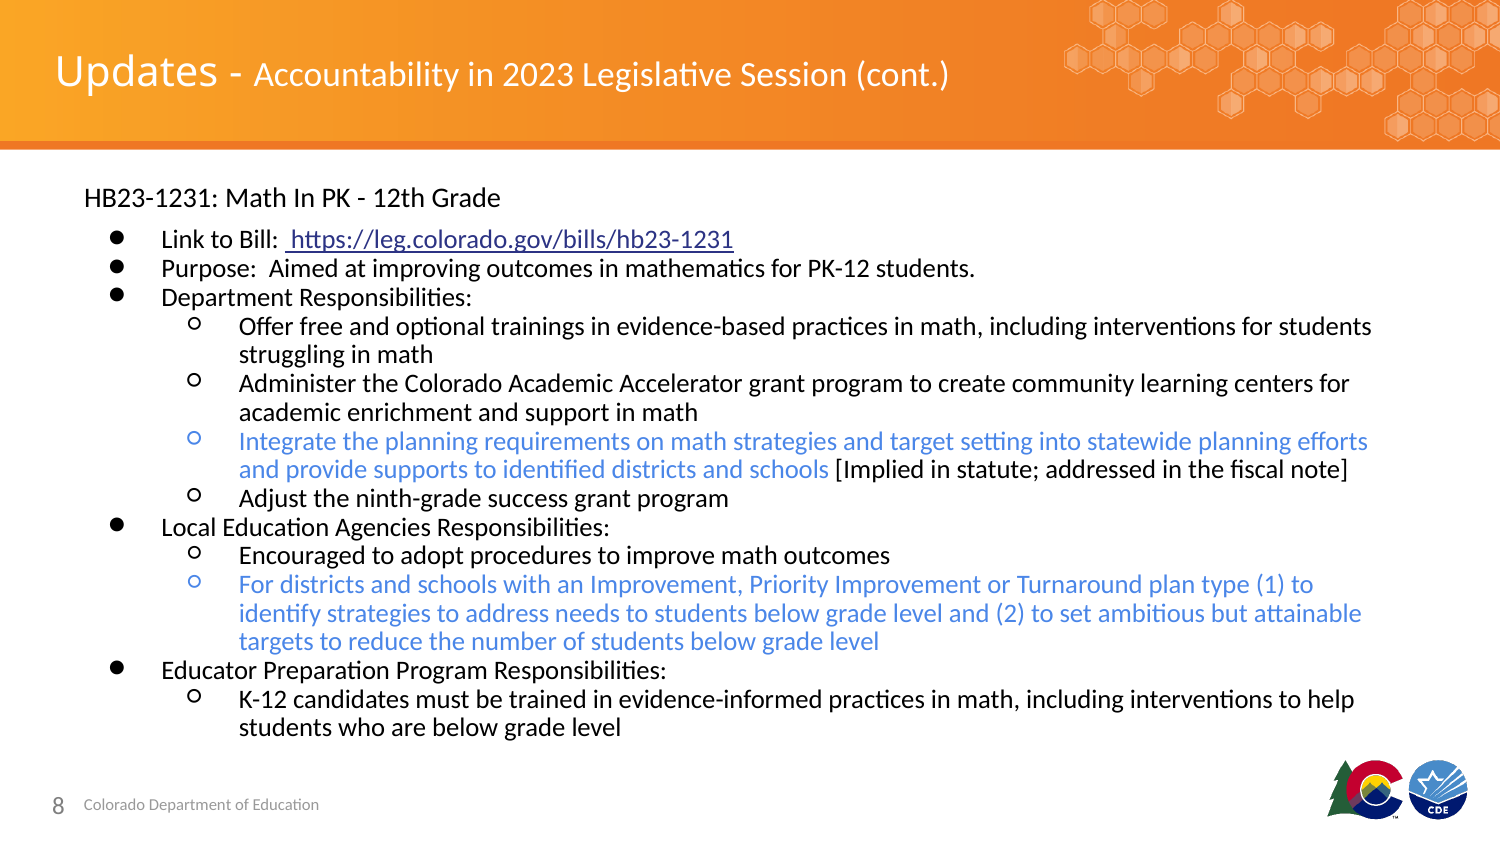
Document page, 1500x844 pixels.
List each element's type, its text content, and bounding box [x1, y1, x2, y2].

picture [1326, 759, 1468, 820]
picture [0, 0, 1500, 150]
slide_number ‹#› [40, 782, 379, 827]
list HB23-1231: Math In PK - 12th Grade Link to Bill: https://leg.colorado.gov/bills/hb23-1231 Purpose: Aimed at improving outcomes in mathematics for PK-12 students. Department Responsibilities: Offer free and optional trainings in evidence-based practices in math, including interventions for students struggling in math Administer the Colorado Academic Accelerator grant program to create community learning centers for academic enrichment and support in math Integrate the planning requirements on math strategies and target setting into statewide planning efforts and provide supports to identified districts and schools [Implied in statute; addressed in the fiscal note] Adjust the ninth-grade success grant program Local Education Agencies Responsibilities: Encouraged to adopt procedures to improve math outcomes For districts and schools with an Improvement, Priority Improvement or Turnaround plan type (1) to identify strategies to address needs to students below grade level and (2) to set ambitious but attainable targets to reduce the number of students below grade level Educator Preparation Program Responsibilities: K-12 candidates must be trained in evidence-informed practices in math, including interventions to help students who are below grade level [84, 172, 1378, 747]
title Updates - Accountability in 2023 Legislative Session (cont.) [54, 0, 1047, 111]
